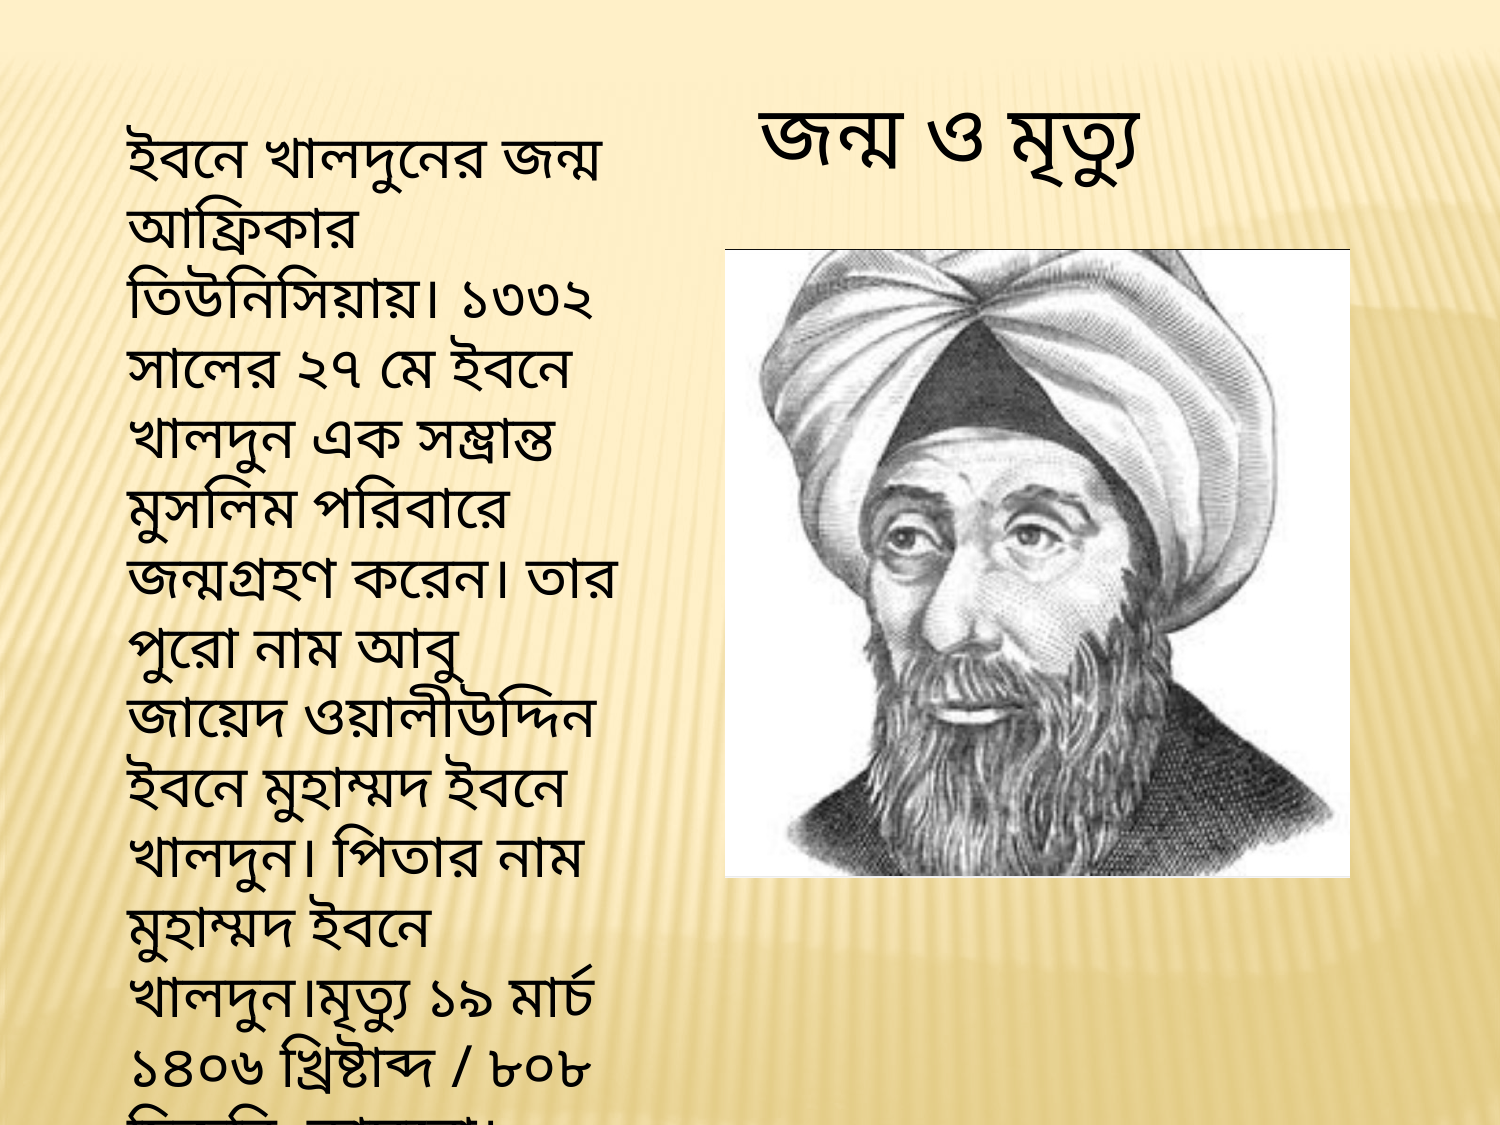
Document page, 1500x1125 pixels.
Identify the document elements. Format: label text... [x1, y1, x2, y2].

text_box ইবনে খালদুনের জন্ম আফ্রিকার তিউনিসিয়ায়। ১৩৩২ সালের ২৭ মে ইবনে খালদুন এক সম্ভ্রান্ত মুসলিম পরিবারে জন্মগ্রহণ করেন। তার পুরো নাম আবু জায়েদ ওয়ালীউদ্দিন ইবনে মুহাম্মদ ইবনে খালদুন। পিতার নাম মুহাম্মদ ইবনে খালদুন।মৃত্যু ১৯ মার্চ ১৪০৬ খ্রিষ্টাব্দ / ৮০৮ হিজরি, কায়রো। [112, 112, 638, 1125]
picture [724, 249, 1351, 878]
text_box জন্ম ও মৃত্যু [745, 75, 1156, 190]
